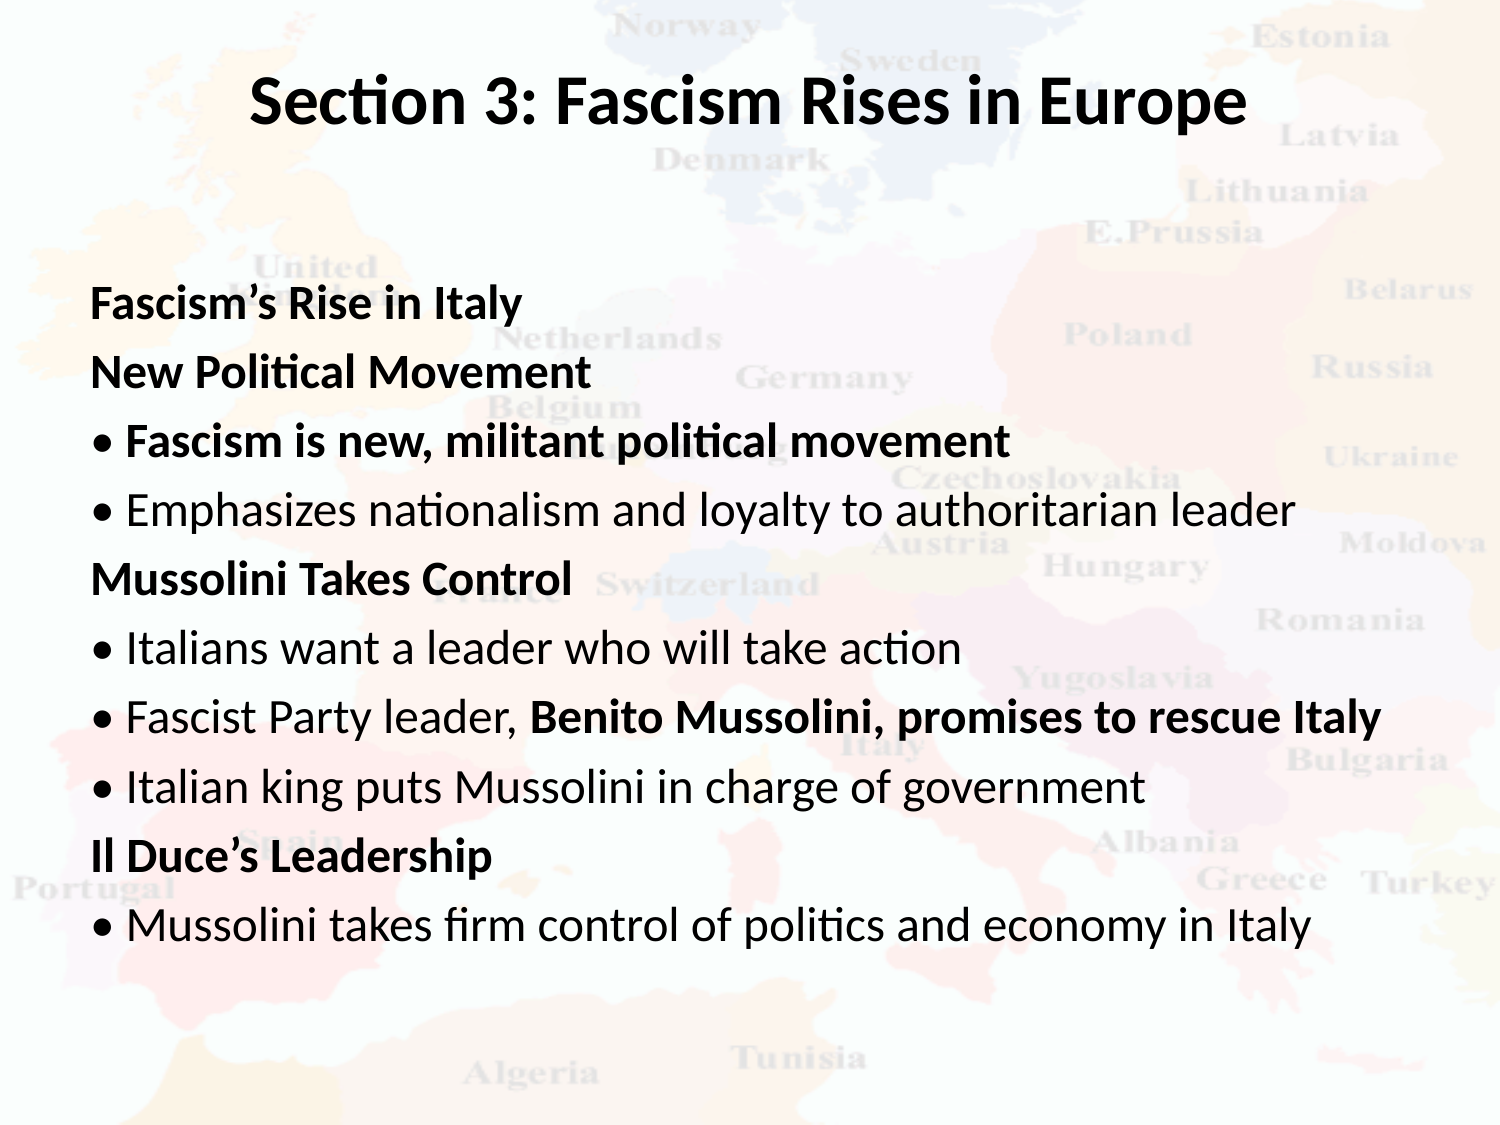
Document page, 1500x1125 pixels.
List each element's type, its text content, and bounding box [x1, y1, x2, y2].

title Section 3: Fascism Rises in Europe [75, 45, 1425, 233]
list Fascism’s Rise in Italy New Political Movement • Fascism is new, militant political movement • Emphasizes nationalism and loyalty to authoritarian leader Mussolini Takes Control • Italians want a leader who will take action • Fascist Party leader, Benito Mussolini, promises to rescue Italy • Italian king puts Mussolini in charge of government Il Duce’s Leadership • Mussolini takes firm control of politics and economy in Italy [75, 262, 1425, 1005]
